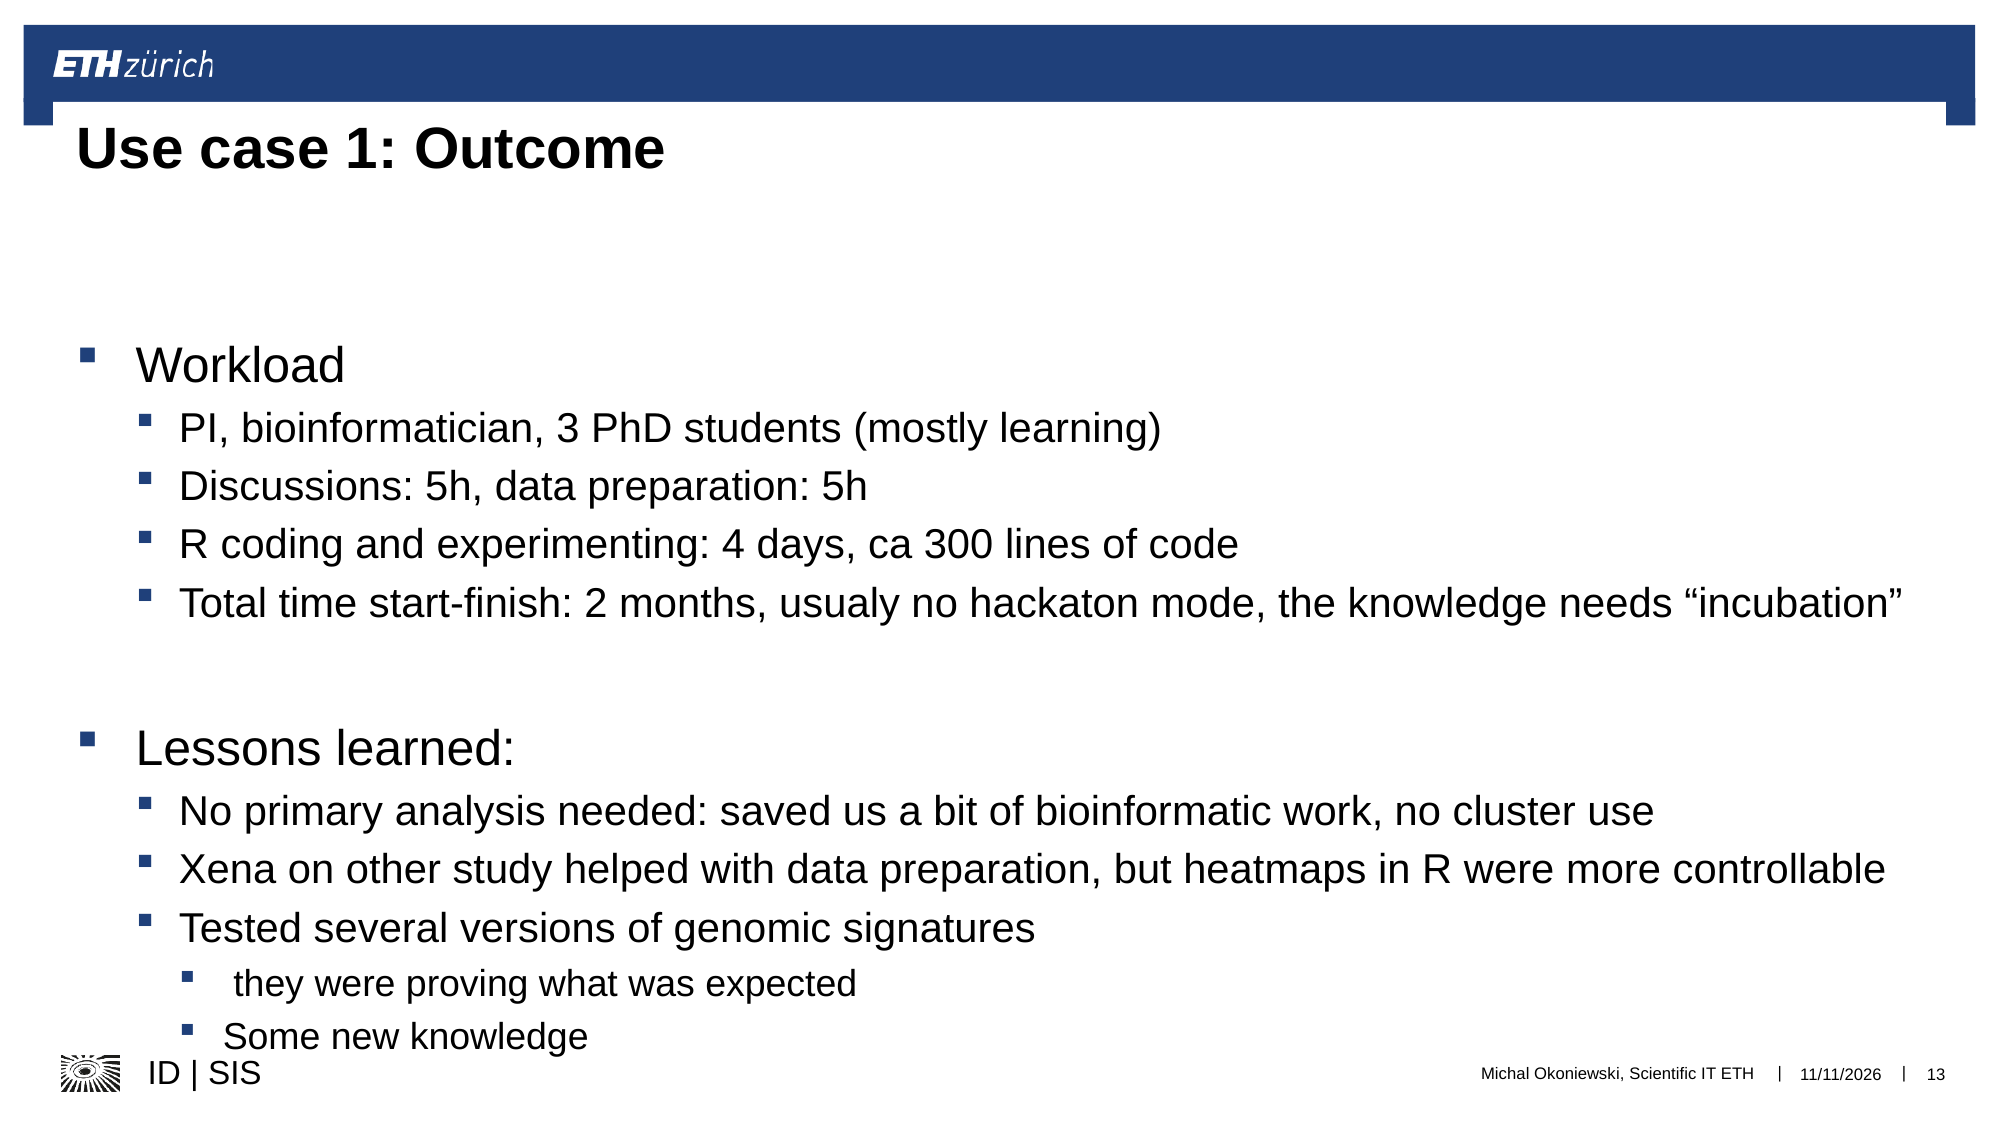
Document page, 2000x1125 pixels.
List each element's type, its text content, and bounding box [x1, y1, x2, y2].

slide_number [1790, 1034, 1892, 1112]
title Use case 1: Outcome [53, 101, 1946, 262]
list Workload PI, bioinformatician, 3 PhD students (mostly learning) Discussions: 5h, data preparation: 5h R coding and experimenting: 4 days, ca 300 lines of code Total time start-finish: 2 months, usualy no hackaton mode, the knowledge needs “incubation” Lessons learned: No primary analysis needed: saved us a bit of bioinformatic work, no cluster use Xena on other study helped with data preparation, but heatmaps in R were more controllable Tested several versions of genomic signatures they were proving what was expected Some new knowledge [53, 332, 1946, 1023]
picture [61, 1055, 120, 1092]
footer Michal Okoniewski, Scientific IT ETH [999, 1034, 1760, 1111]
slide_number 13 [1906, 1034, 1966, 1112]
